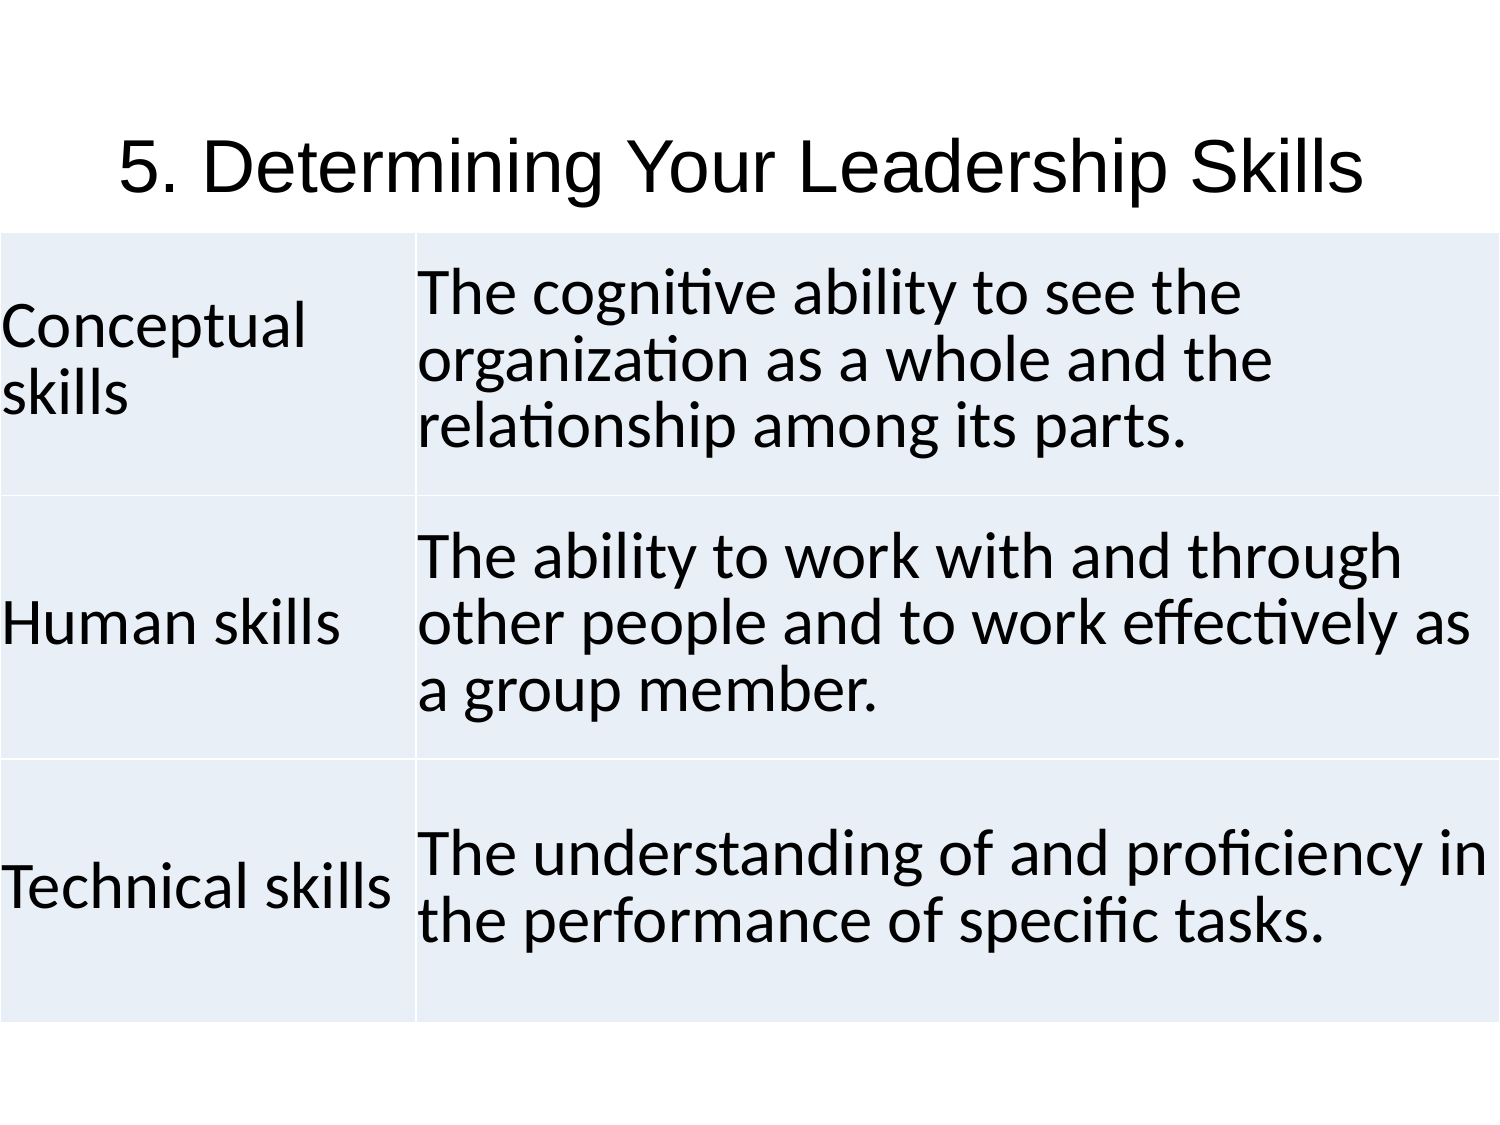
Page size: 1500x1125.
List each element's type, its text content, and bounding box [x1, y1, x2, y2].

title 5. Determining Your Leadership Skills [103, 59, 1397, 231]
table_cell Technical skills [1, 760, 415, 1022]
table_header Conceptual skills [1, 233, 415, 495]
table_cell Human skills [1, 496, 415, 758]
table_header The cognitive ability to see the organization as a whole and the relationship among its parts. [417, 233, 1499, 495]
table_cell The understanding of and proficiency in the performance of specific tasks. [417, 760, 1499, 1022]
table_cell The ability to work with and through other people and to work effectively as a group member. [417, 496, 1499, 758]
